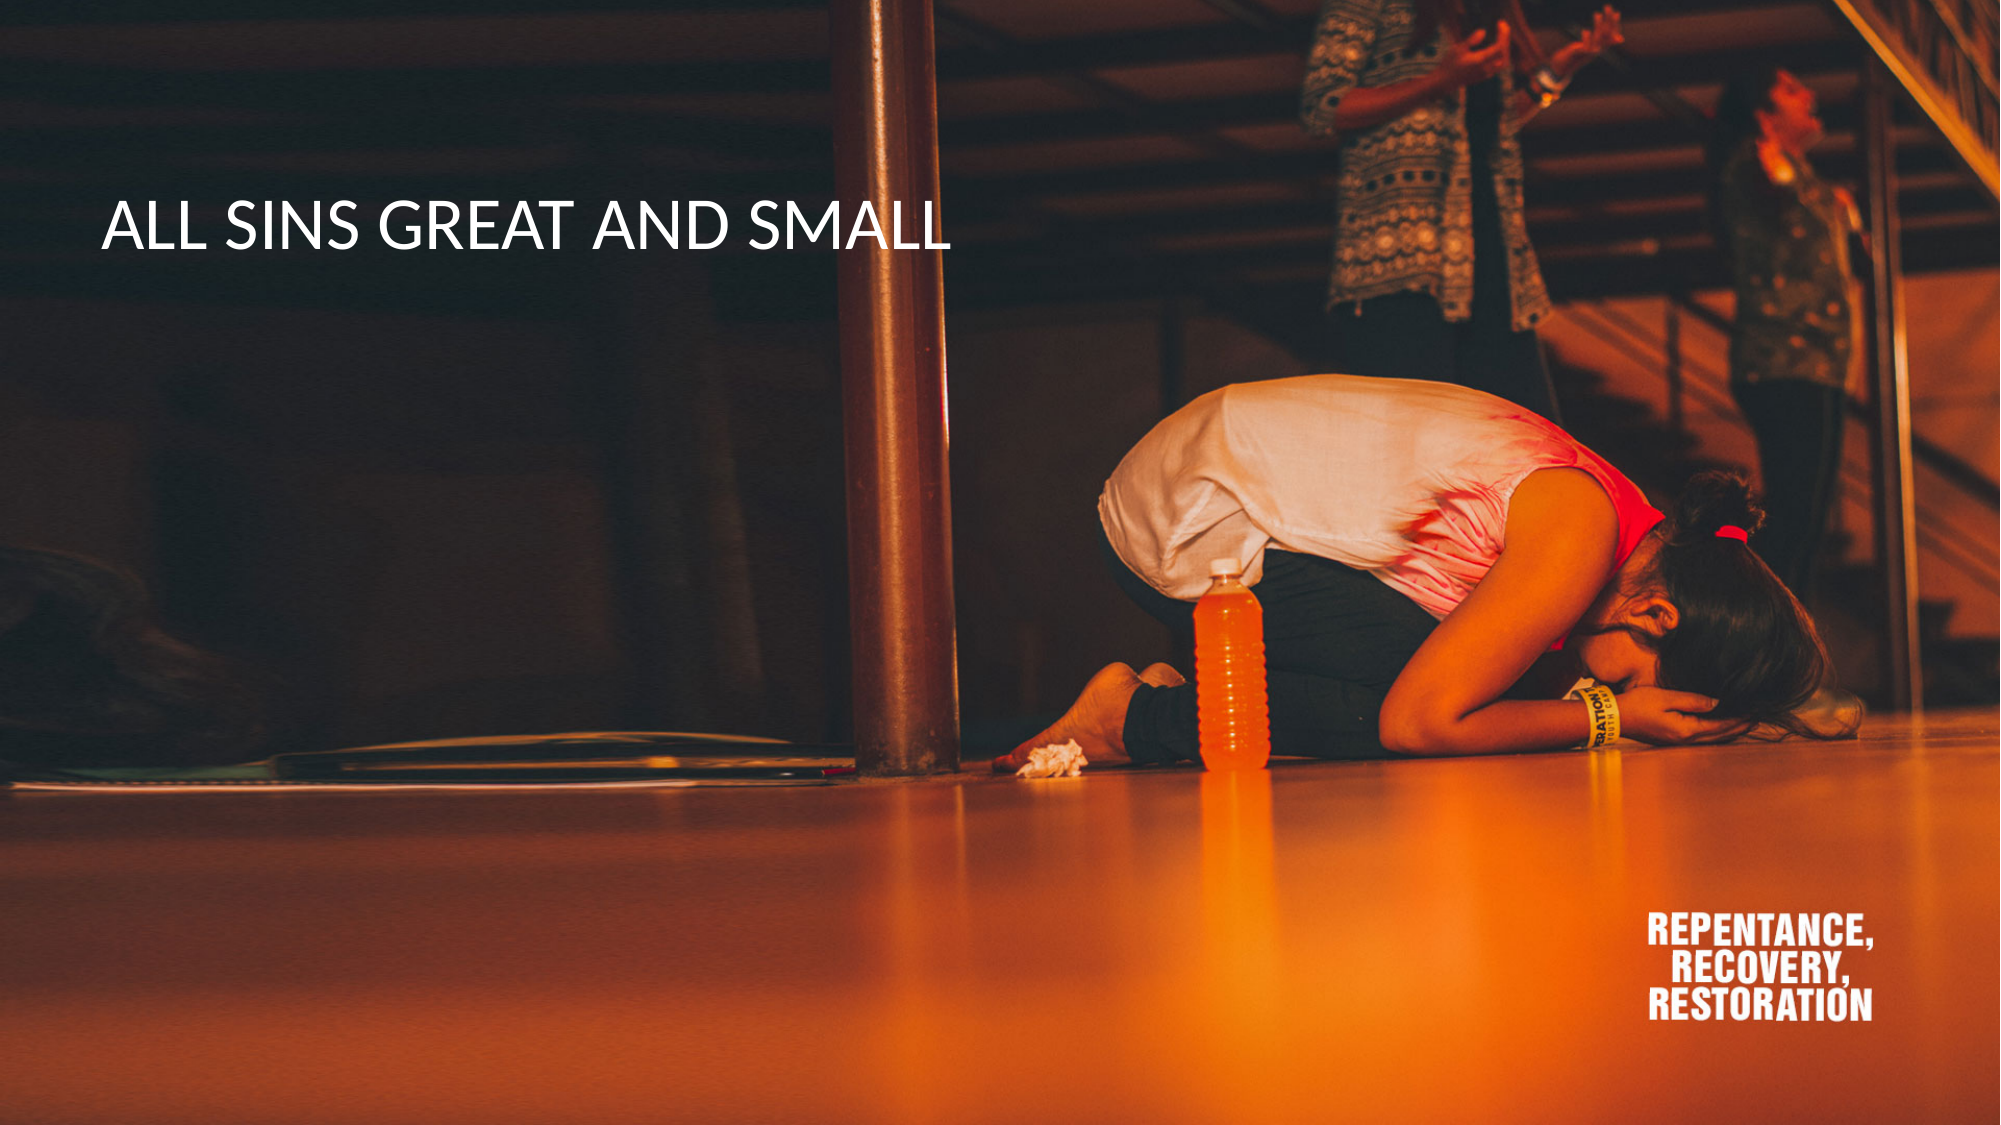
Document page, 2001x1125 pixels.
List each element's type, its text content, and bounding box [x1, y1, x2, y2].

text_box ALL SINS GREAT AND SMALL [86, 166, 1304, 272]
picture [0, 0, 2000, 1125]
